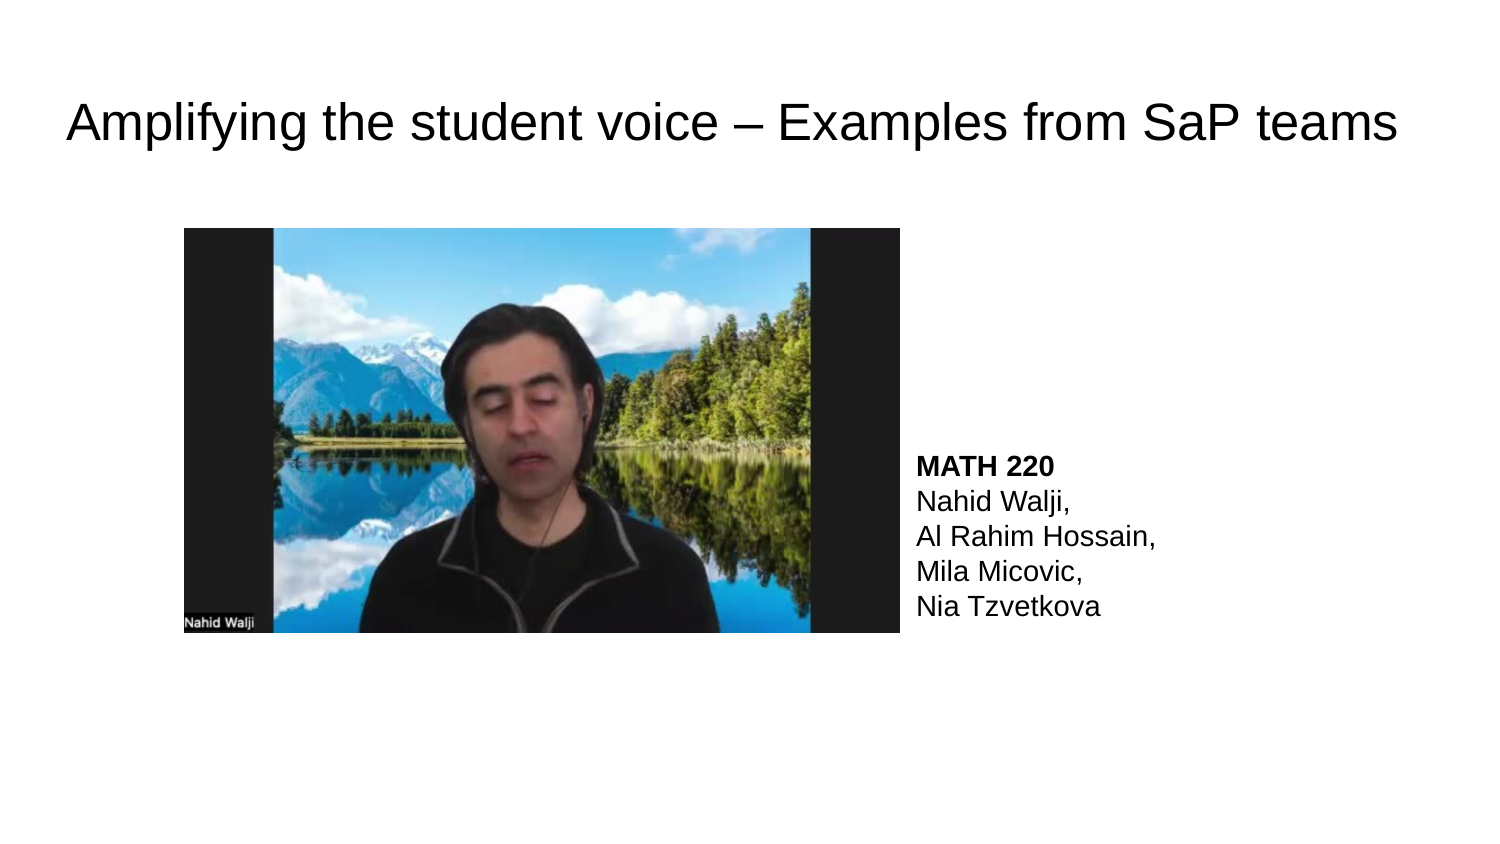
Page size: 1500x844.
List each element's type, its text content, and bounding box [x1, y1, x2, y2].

text_box MATH 220 Nahid Walji, Al Rahim Hossain, Mila Micovic, Nia Tzvetkova [905, 439, 1212, 630]
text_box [183, 226, 901, 634]
title Amplifying the student voice – Examples from SaP teams [51, 72, 1449, 167]
